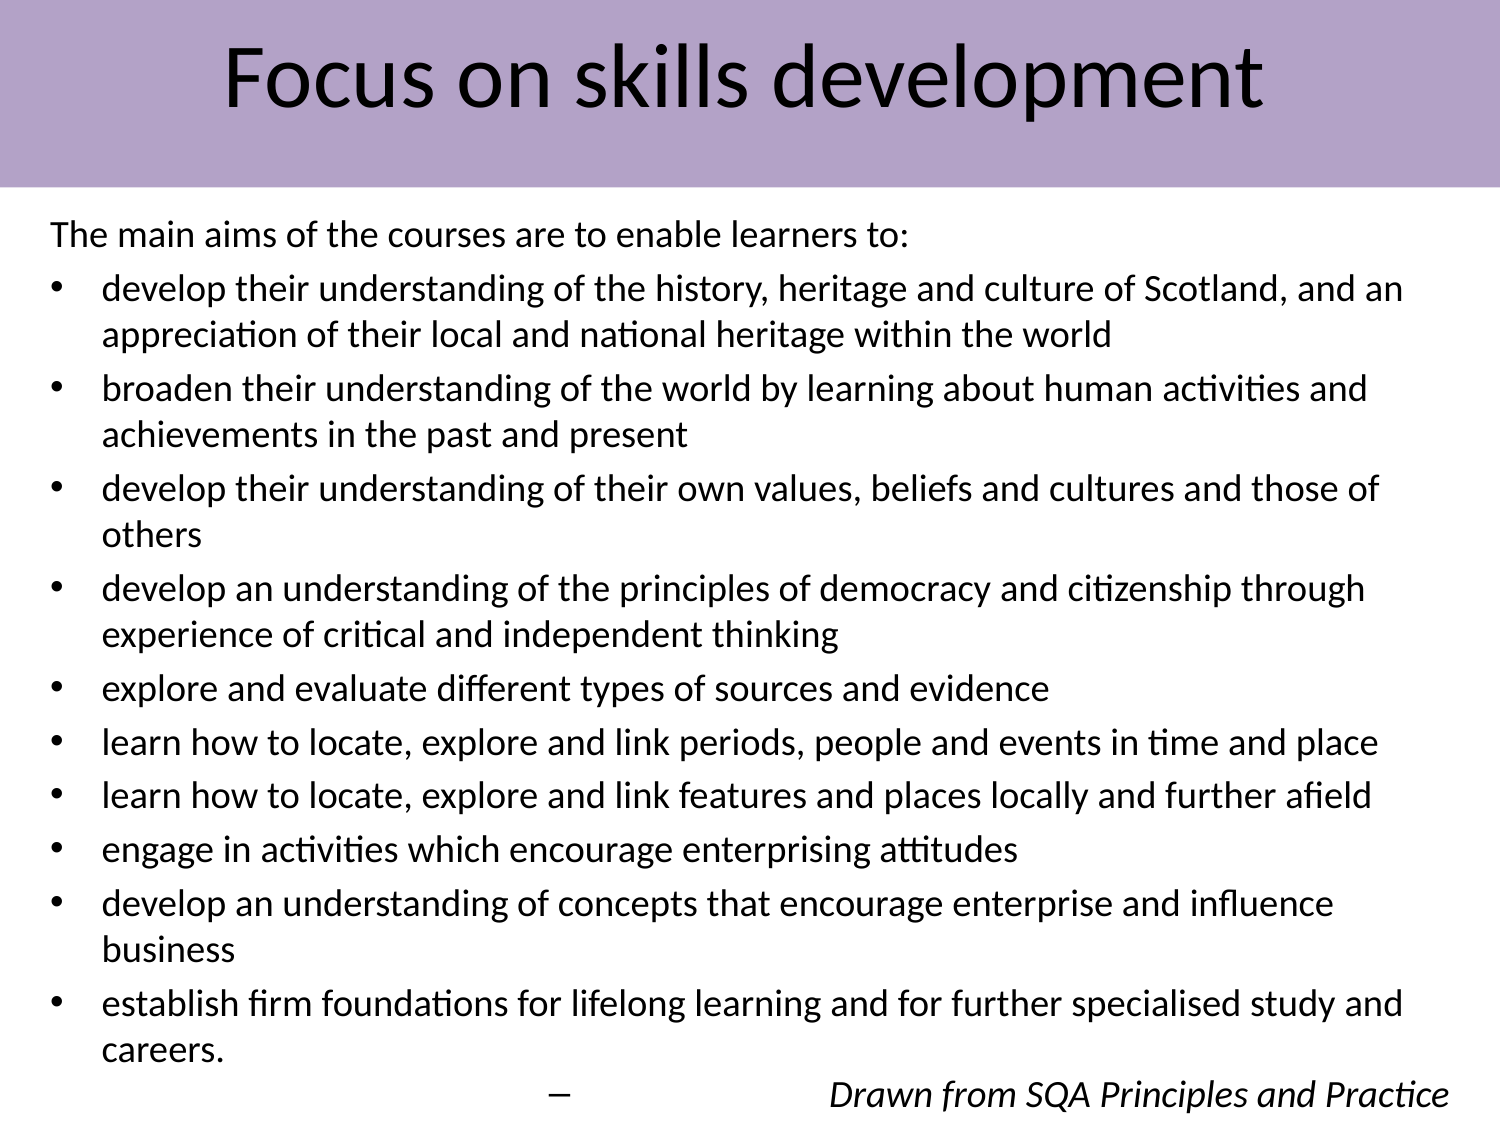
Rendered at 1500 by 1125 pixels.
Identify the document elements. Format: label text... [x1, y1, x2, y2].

text_box [0, 0, 1500, 188]
text_box Focus on skills development [70, 0, 1421, 165]
list The main aims of the courses are to enable learners to: develop their understanding of the history, heritage and culture of Scotland, and an appreciation of their local and national heritage within the world broaden their understanding of the world by learning about human activities and achievements in the past and present develop their understanding of their own values, beliefs and cultures and those of others develop an understanding of the principles of democracy and citizenship through experience of critical and independent thinking explore and evaluate different types of sources and evidence learn how to locate, explore and link periods, people and events in time and place learn how to locate, explore and link features and places locally and further afield engage in activities which encourage enterprising attitudes develop an understanding of concepts that encourage enterprise and influence business establish firm foundations for lifelong learning and for further specialised study and careers. Drawn from SQA Principles and Practice [35, 210, 1465, 1125]
